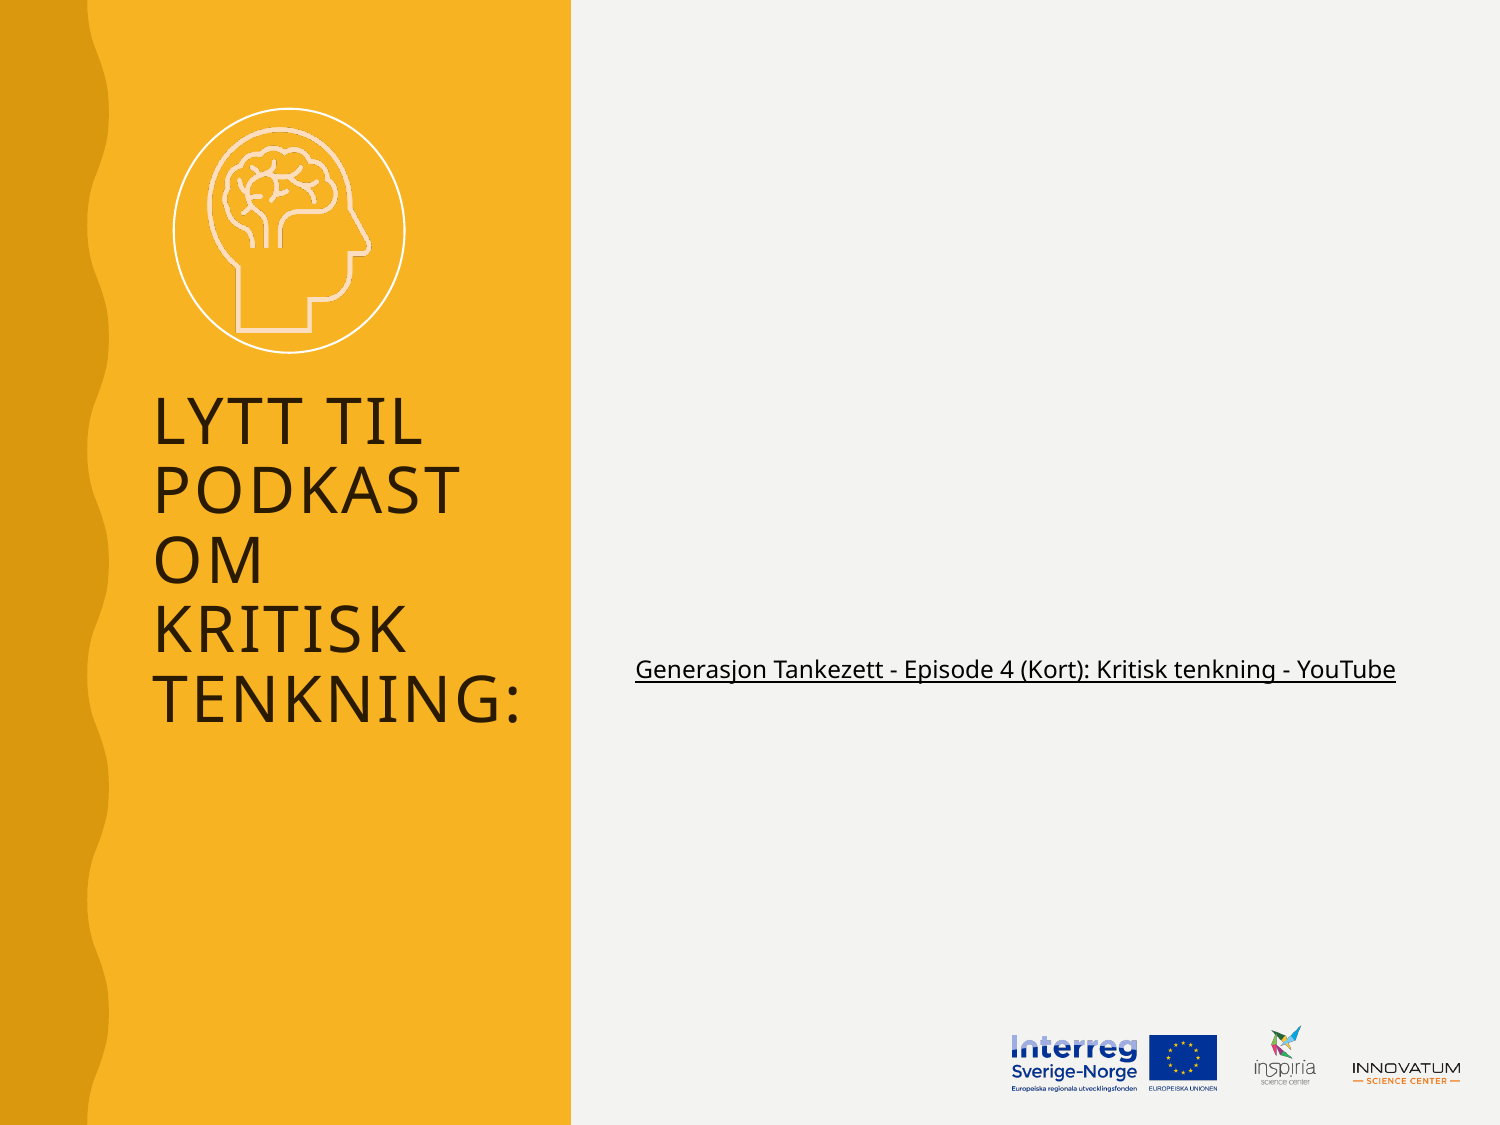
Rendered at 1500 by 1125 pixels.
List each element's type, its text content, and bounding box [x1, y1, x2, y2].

text_box [172, 107, 406, 354]
title LYTT til podkast om Kritisk tenkning: [137, 176, 542, 949]
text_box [1012, 1014, 1460, 1093]
text_box [88, 0, 572, 1125]
text_box [0, 0, 109, 1125]
text_box [572, 0, 1500, 1125]
list Generasjon Tankezett - Episode 4 (Kort): Kritisk tenkning - YouTube [620, 643, 1500, 721]
